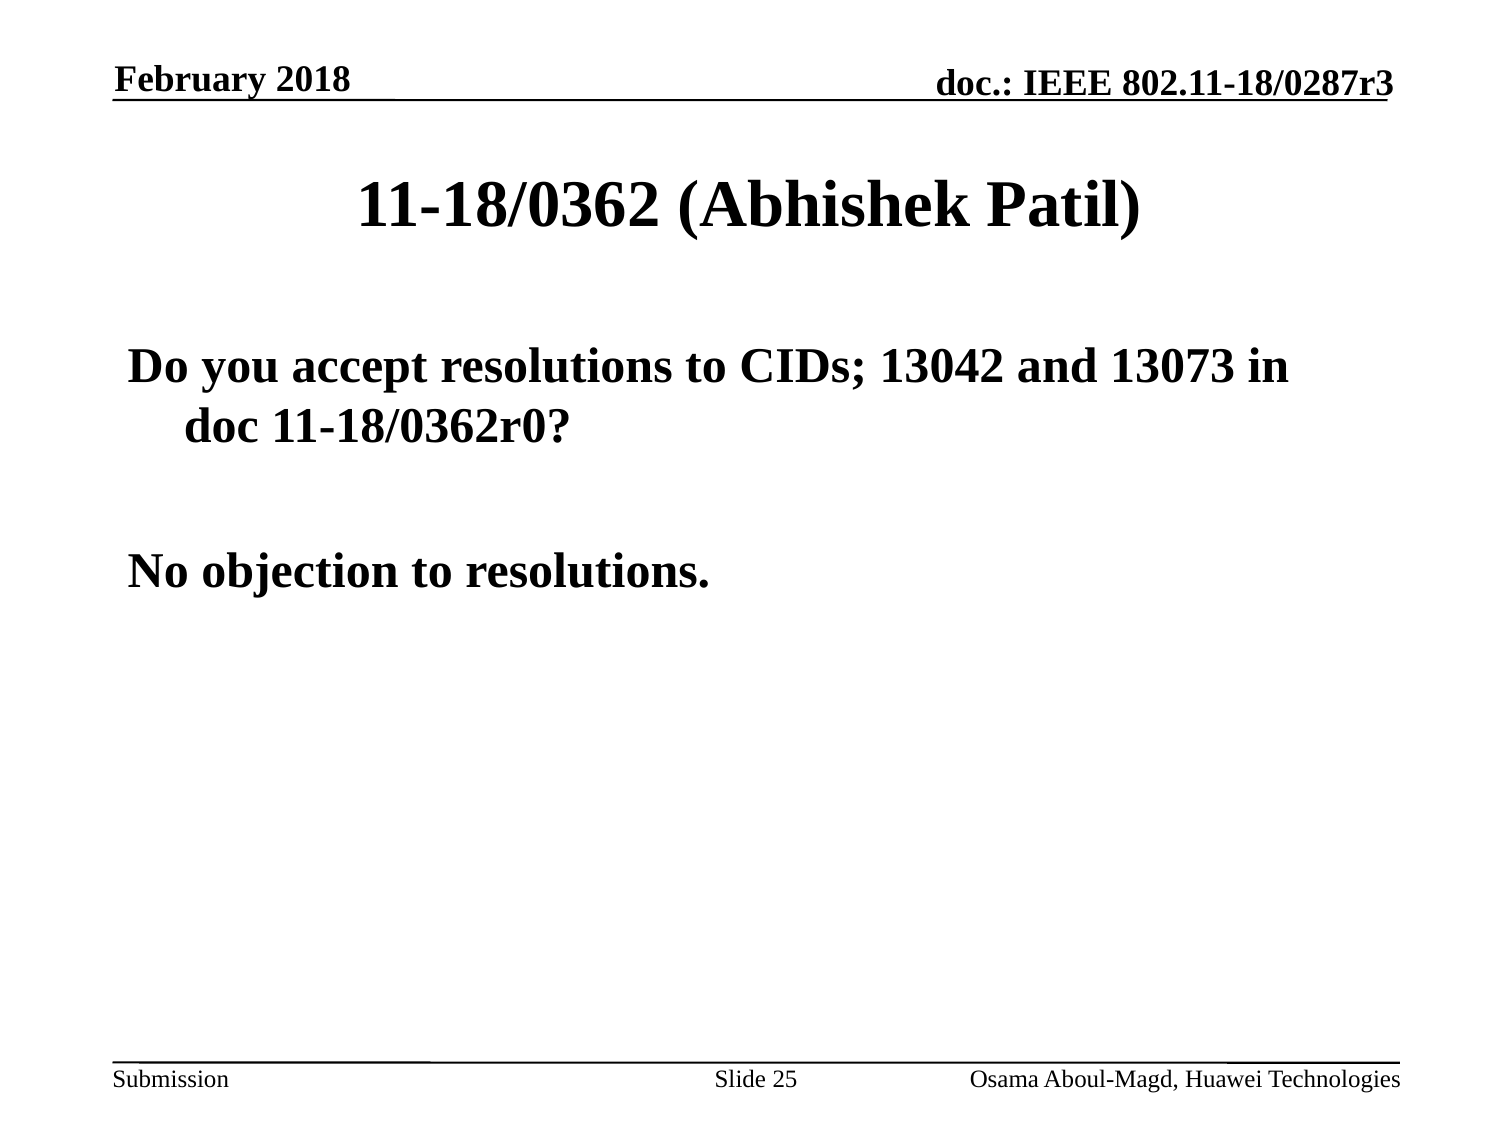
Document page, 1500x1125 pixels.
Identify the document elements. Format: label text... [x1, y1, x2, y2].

title 11-18/0362 (Abhishek Patil) [112, 112, 1388, 288]
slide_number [114, 54, 423, 100]
footer Osama Aboul-Magd, Huawei Technologies [878, 1061, 1402, 1093]
list Do you accept resolutions to CIDs; 13042 and 13073 in doc 11-18/0362r0? No objection to resolutions. [112, 324, 1388, 1000]
slide_number Slide 25 [712, 1061, 800, 1123]
